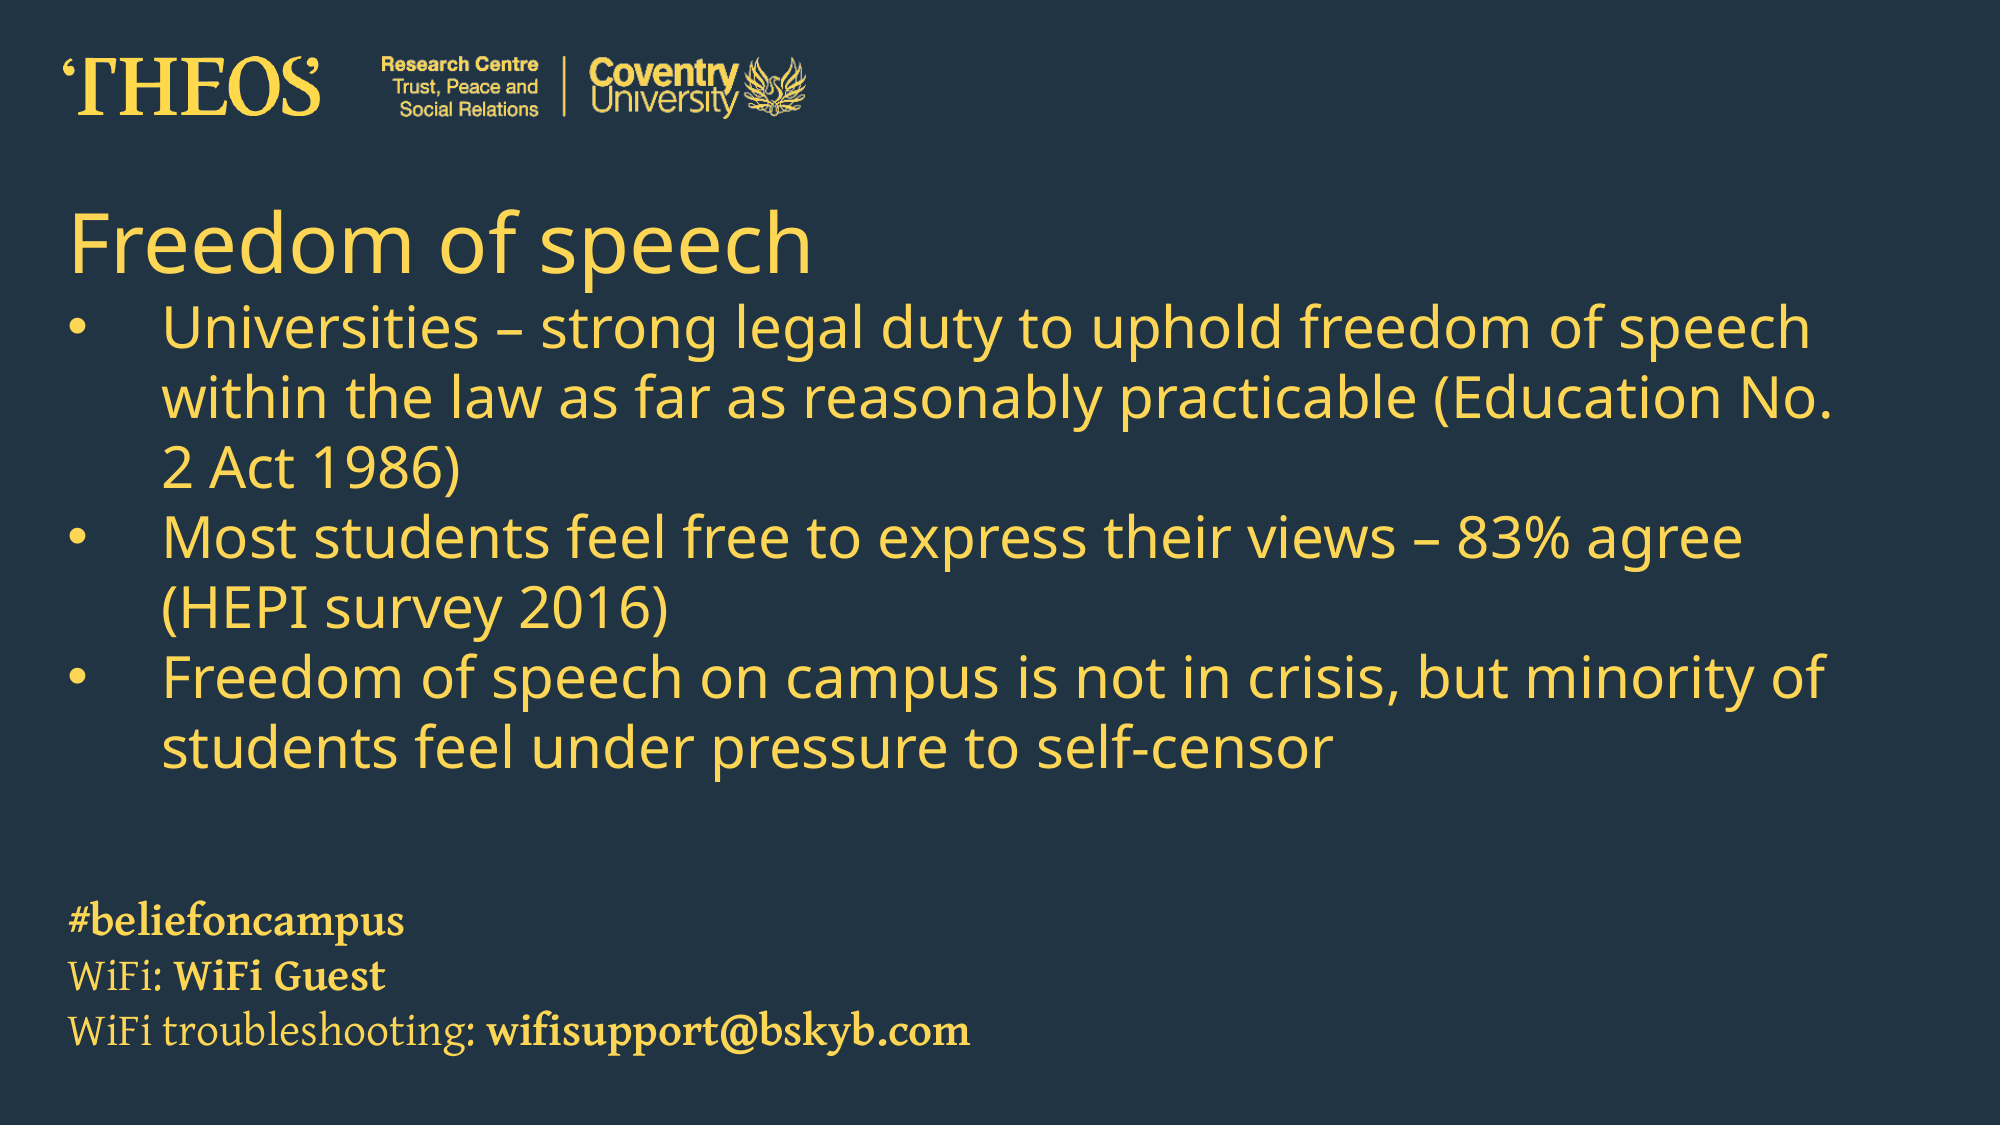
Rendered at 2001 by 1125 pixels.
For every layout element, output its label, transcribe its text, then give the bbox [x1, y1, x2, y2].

picture [63, 56, 320, 116]
text_box Freedom of speech Universities – strong legal duty to uphold freedom of speech within the law as far as reasonably practicable (Education No. 2 Act 1986) Most students feel free to express their views – 83% agree (HEPI survey 2016) Freedom of speech on campus is not in crisis, but minority of students feel under pressure to self-censor [52, 183, 1893, 788]
picture [381, 53, 807, 119]
text_box #beliefoncampus WiFi: WiFi Guest WiFi troubleshooting: wifisupport@bskyb.com [52, 882, 1263, 1062]
